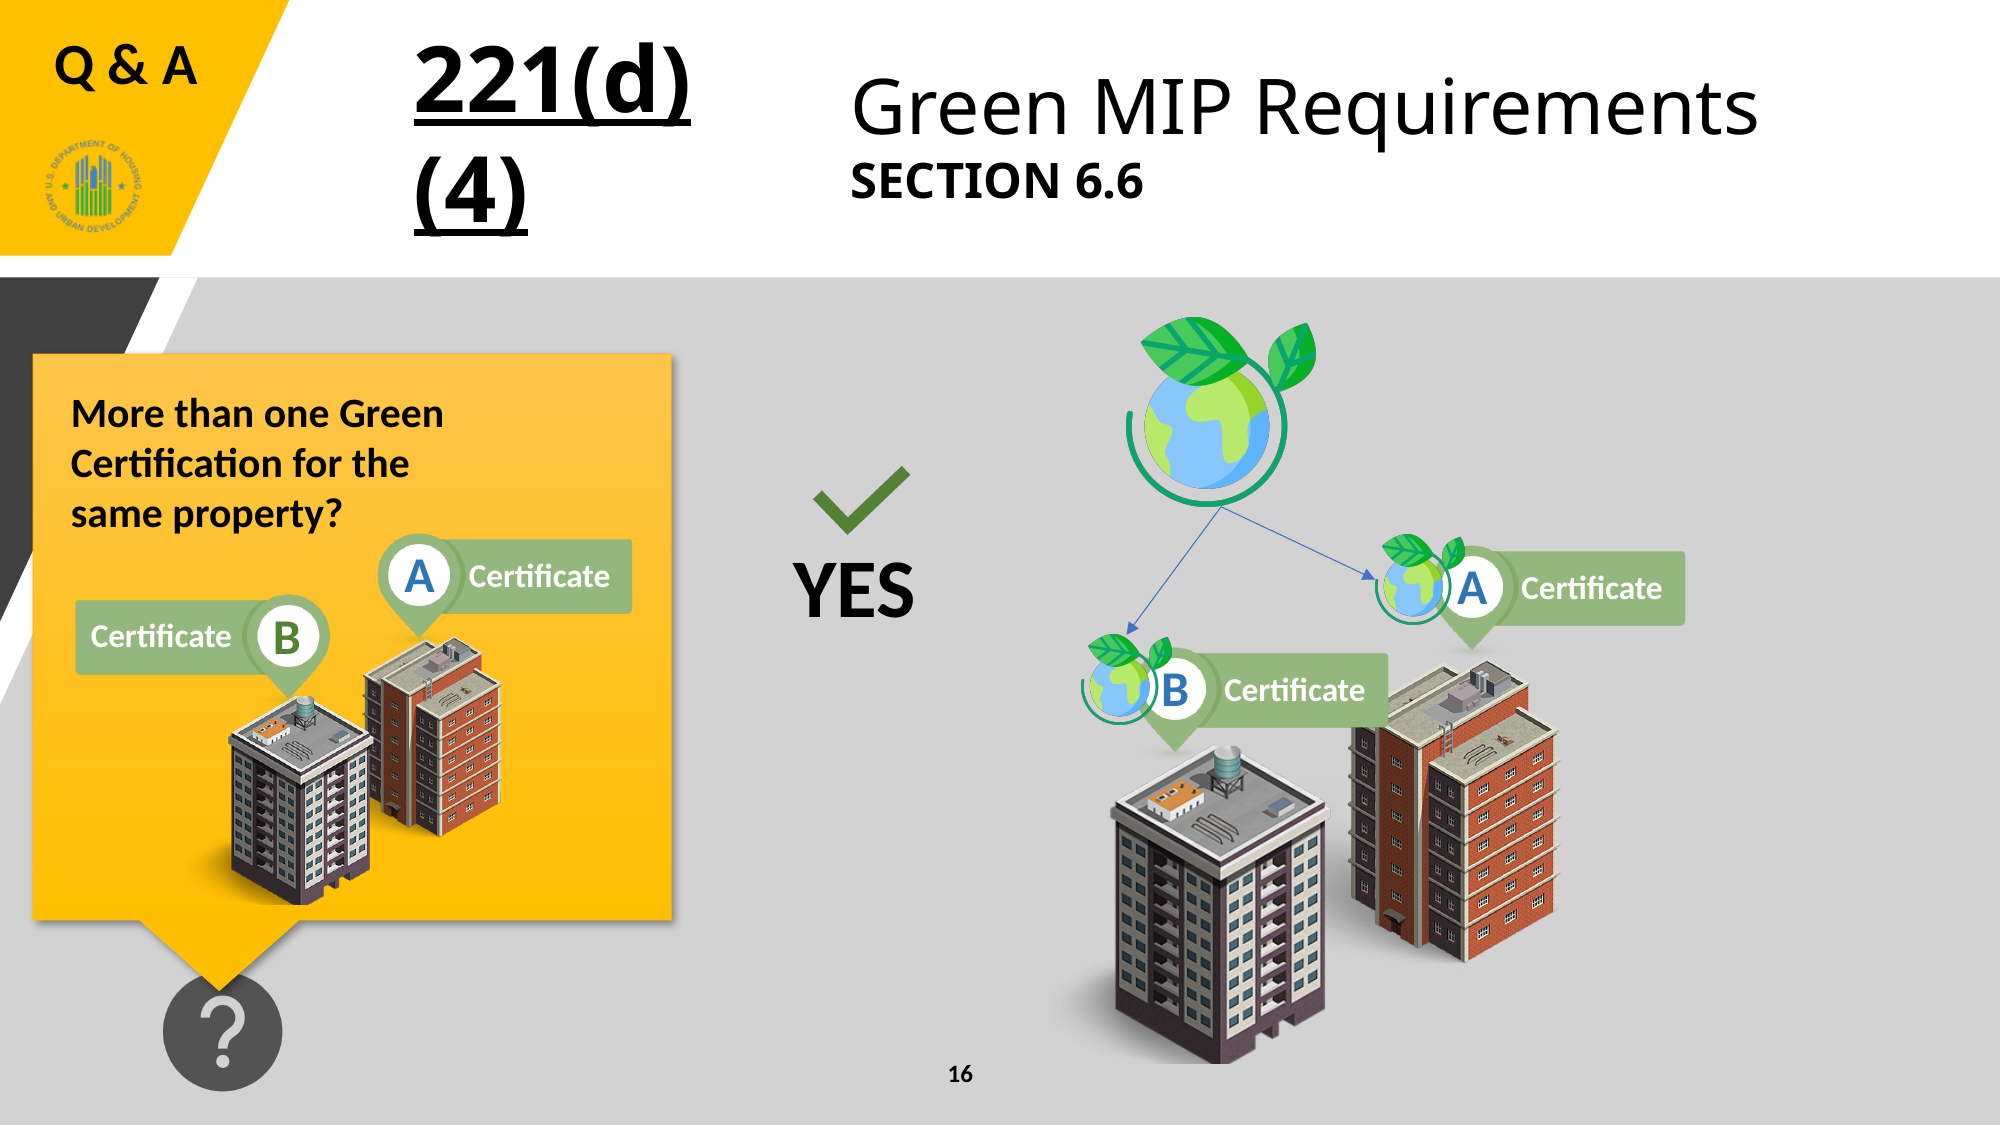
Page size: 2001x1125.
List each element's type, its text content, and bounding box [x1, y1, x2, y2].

picture [1049, 636, 1567, 1064]
picture [187, 622, 507, 905]
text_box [66, 589, 335, 712]
text_box [0, 276, 2000, 1125]
text_box 221(d)(4) [399, 13, 806, 294]
picture [1126, 317, 1316, 506]
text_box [1222, 506, 1375, 580]
picture [1375, 534, 1465, 625]
text_box [32, 353, 672, 956]
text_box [1128, 642, 1397, 765]
text_box [0, 0, 291, 257]
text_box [372, 528, 641, 651]
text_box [740, 449, 931, 643]
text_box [1126, 506, 1222, 635]
text_box Green MIP Requirements Section 6.6 [835, 8, 1828, 258]
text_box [1425, 540, 1694, 663]
text_box 16 [538, 1042, 989, 1103]
text_box Q & A [39, 19, 222, 104]
picture [39, 132, 148, 241]
picture [1081, 634, 1172, 725]
text_box [0, 276, 162, 622]
picture [147, 956, 298, 1107]
text_box More than one Green Certification for the same property? [56, 378, 494, 544]
